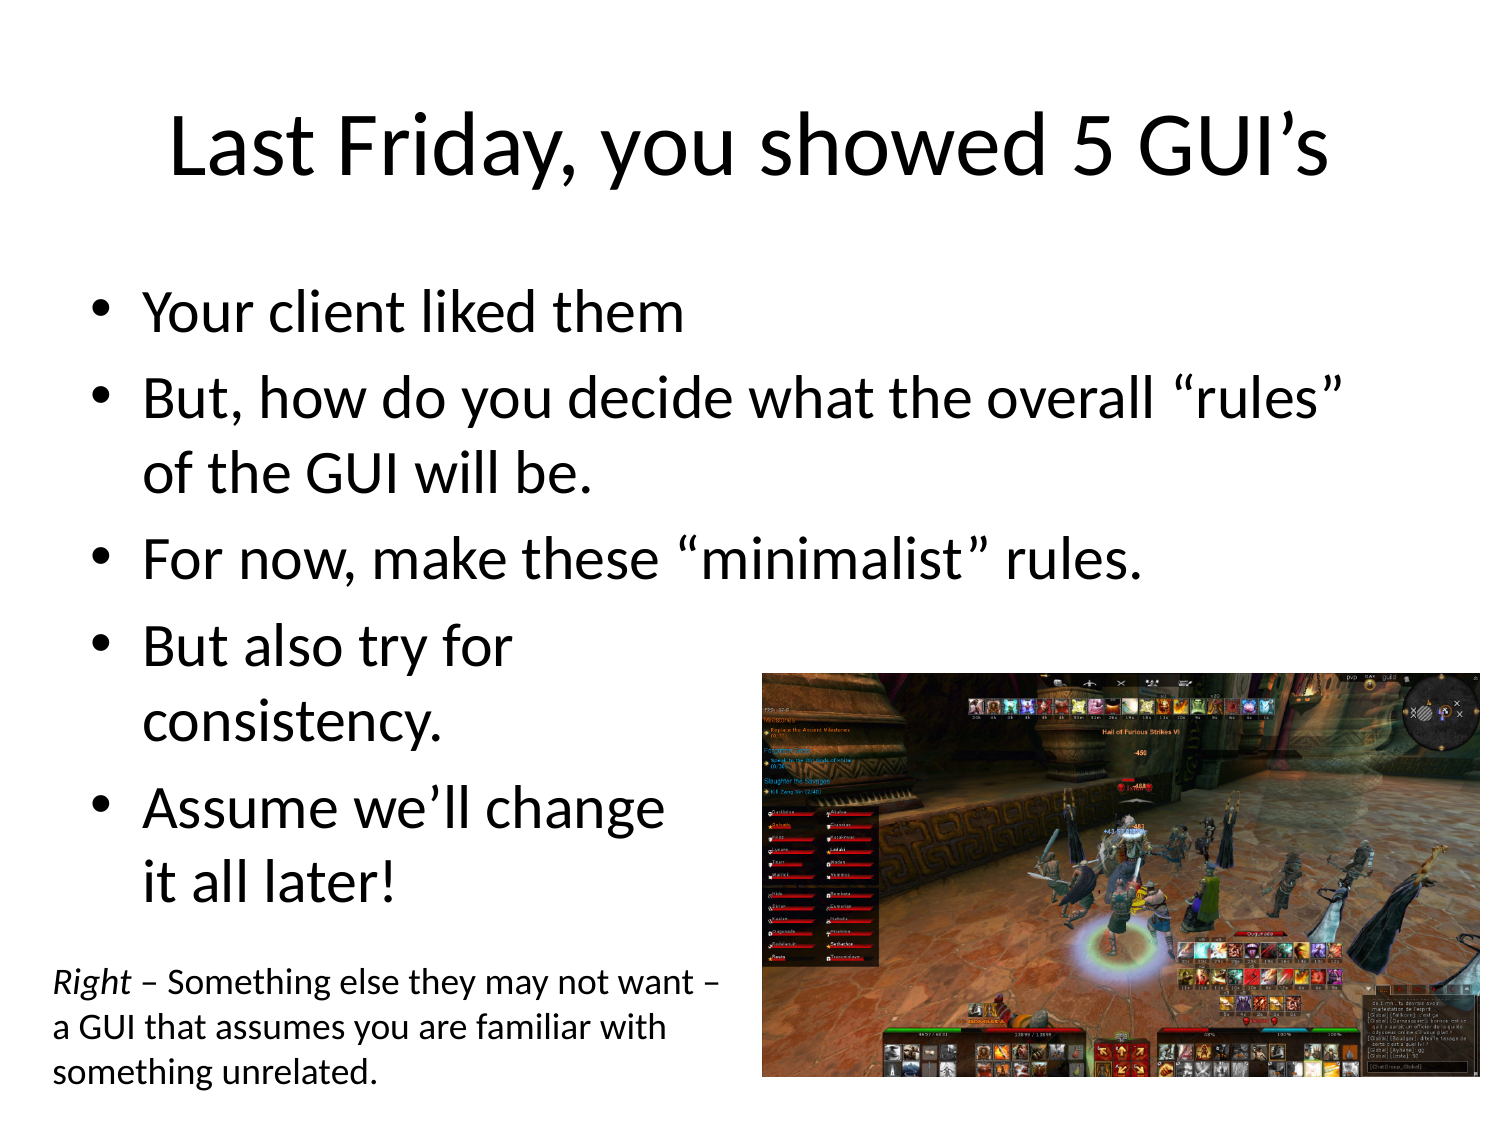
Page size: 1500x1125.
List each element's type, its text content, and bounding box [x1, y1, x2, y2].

list Your client liked them But, how do you decide what the overall “rules” of the GUI will be. For now, make these “minimalist” rules. But also try for consistency. Assume we’ll change it all later! [75, 262, 1425, 925]
picture [762, 673, 1480, 1077]
text_box Right – Something else they may not want – a GUI that assumes you are familiar with something unrelated. [37, 949, 763, 1100]
title Last Friday, you showed 5 GUI’s [75, 45, 1425, 233]
